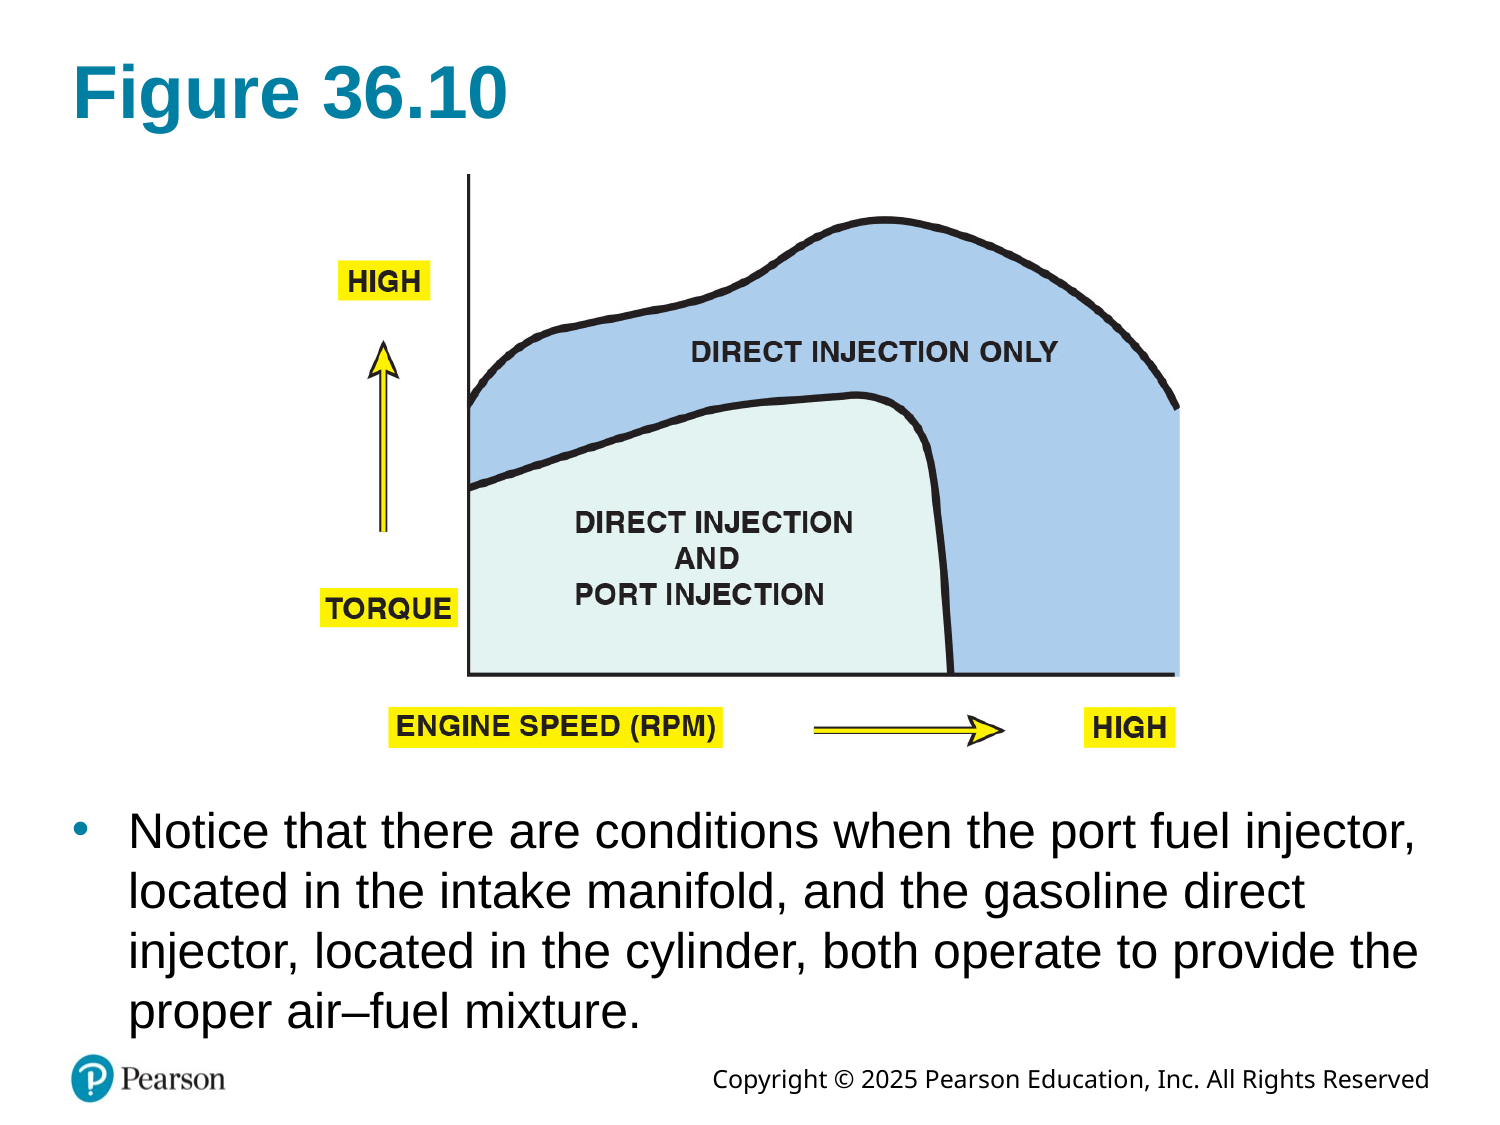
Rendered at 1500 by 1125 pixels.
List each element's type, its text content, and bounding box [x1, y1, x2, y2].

title Figure 36.10 [72, 0, 1430, 186]
list Notice that there are conditions when the port fuel injector, located in the intake manifold, and the gasoline direct injector, located in the cylinder, both operate to provide the proper air–fuel mixture. [71, 596, 1430, 1125]
picture [315, 169, 1185, 752]
